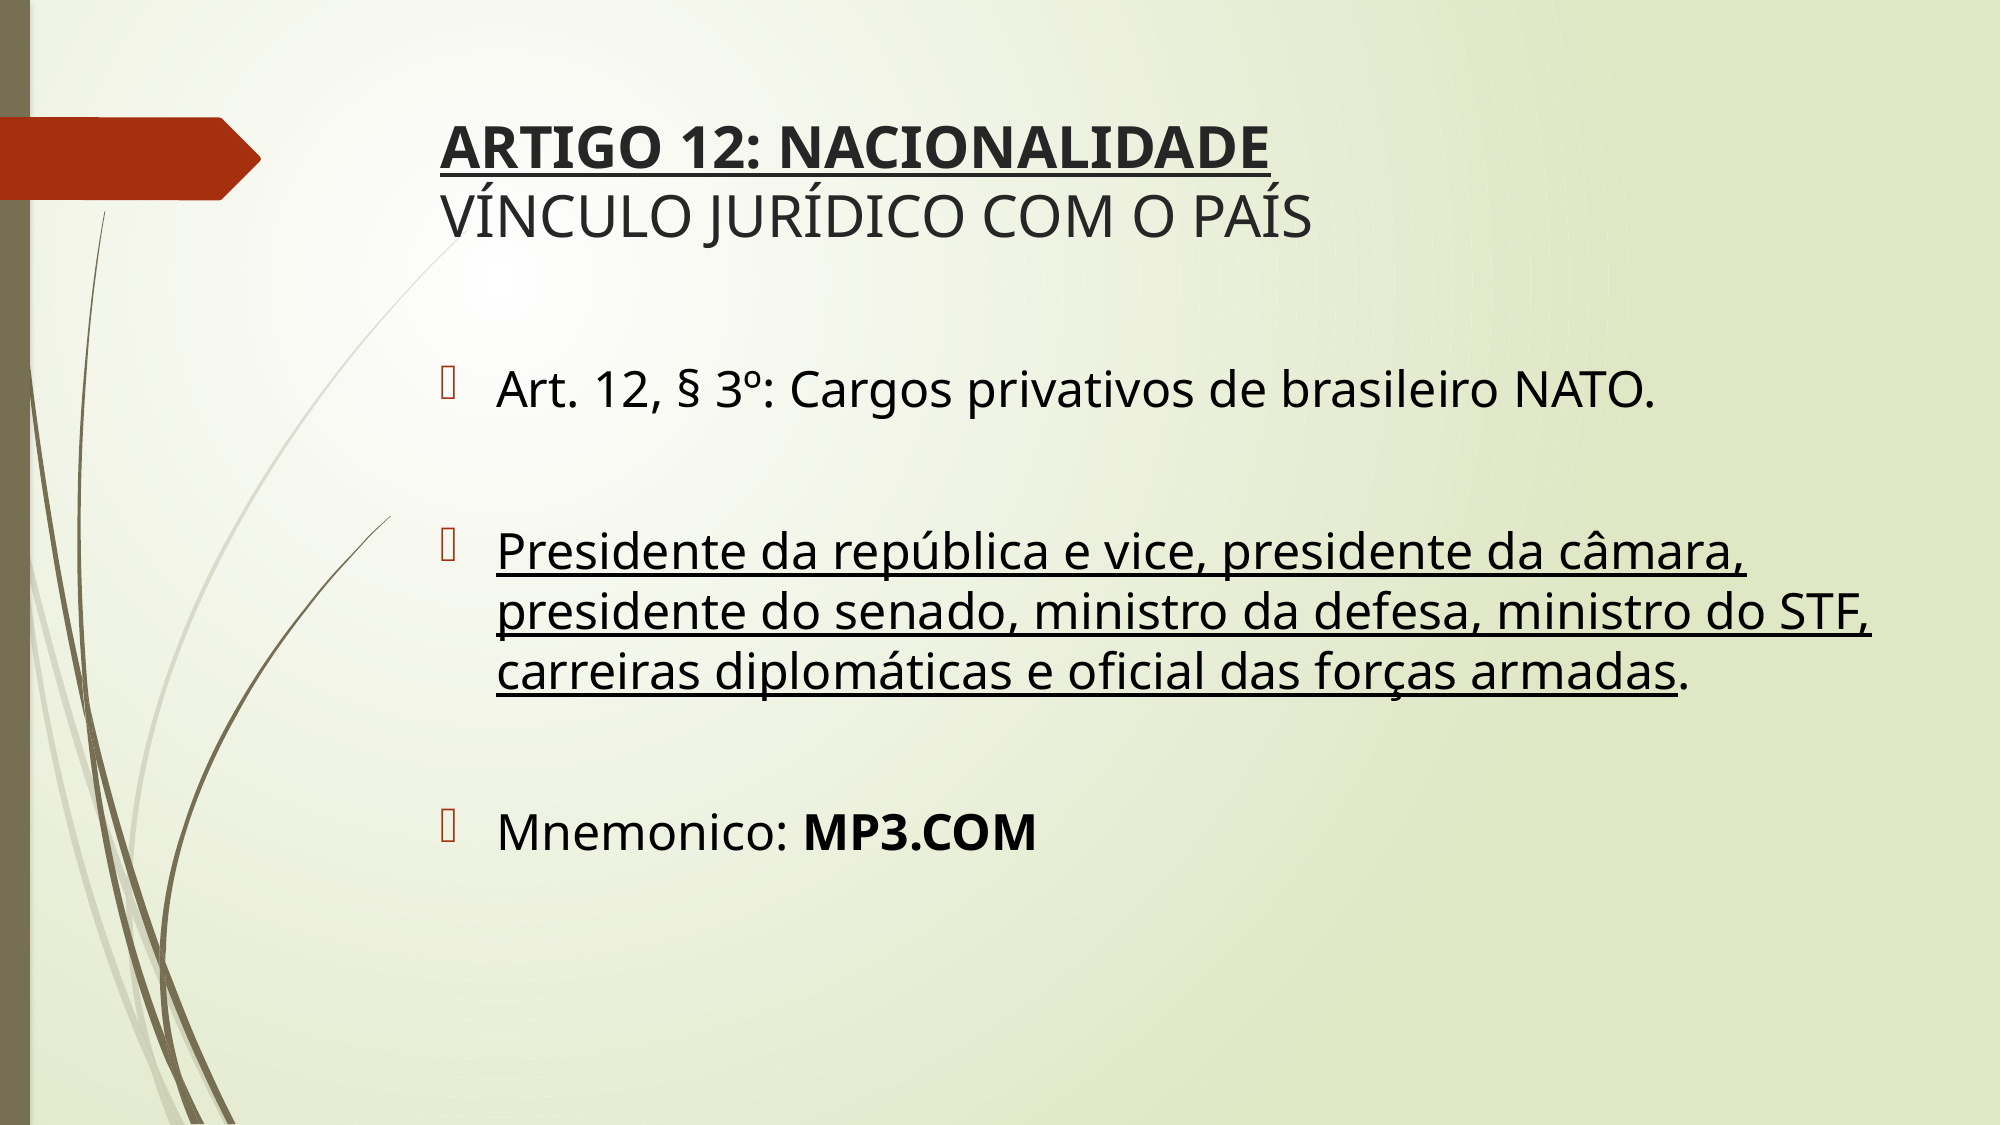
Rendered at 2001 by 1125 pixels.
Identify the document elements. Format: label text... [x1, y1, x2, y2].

title ARTIGO 12: NACIONALIDADE VÍNCULO JURÍDICO COM O PAÍS [425, 102, 1888, 313]
list Art. 12, § 3º: Cargos privativos de brasileiro NATO. Presidente da república e vice, presidente da câmara, presidente do senado, ministro da defesa, ministro do STF, carreiras diplomáticas e oficial das forças armadas. Mnemonico: MP3.COM [424, 350, 1888, 970]
